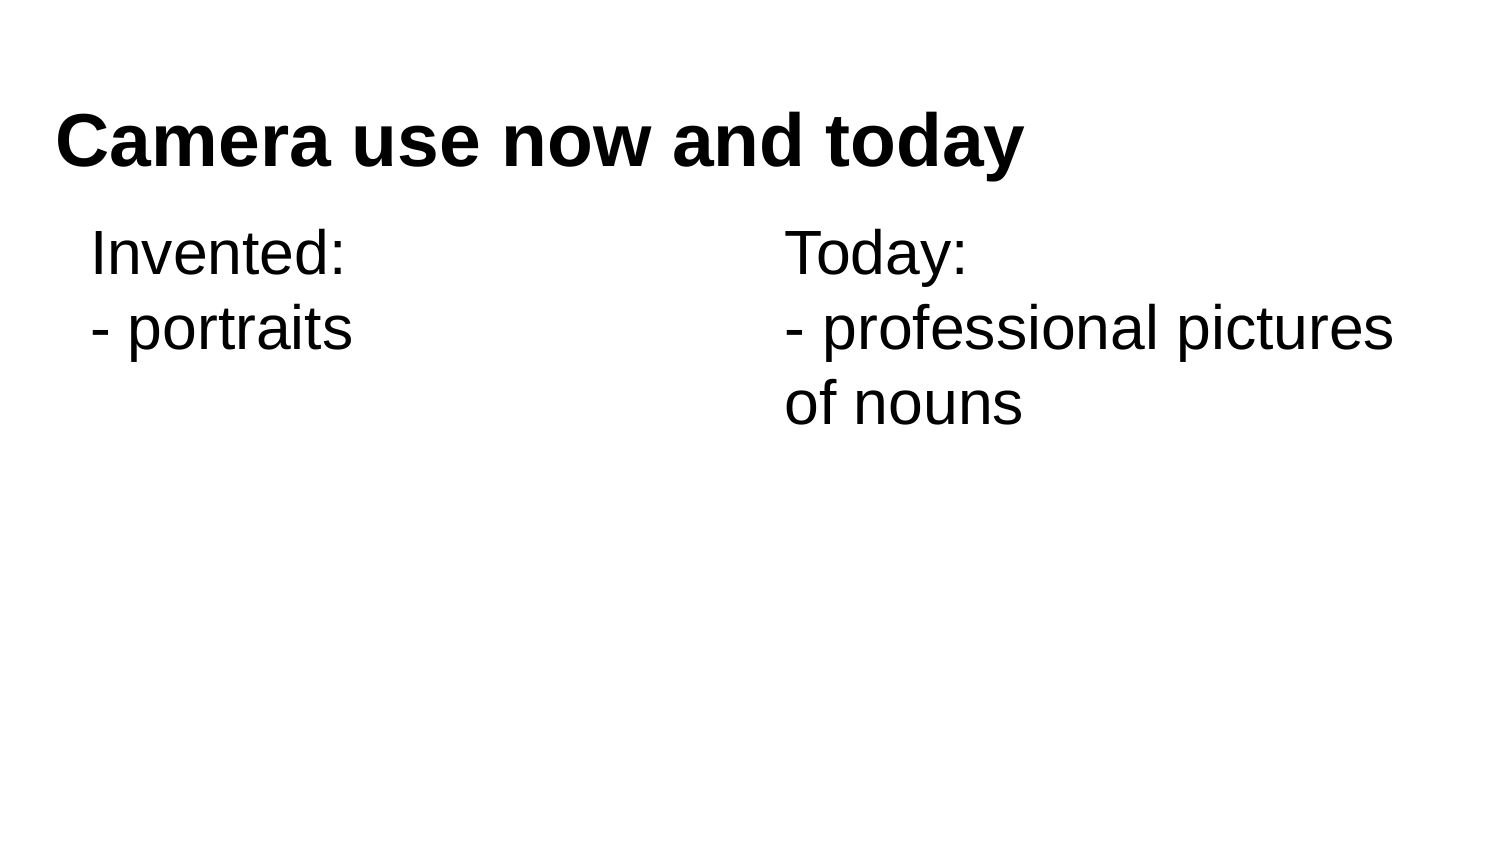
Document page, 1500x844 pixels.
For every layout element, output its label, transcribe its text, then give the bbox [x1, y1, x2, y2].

title Camera use now and today [40, 56, 1391, 197]
list Today: - professional pictures of nouns [769, 196, 1425, 808]
list Invented: - portraits [75, 196, 731, 808]
